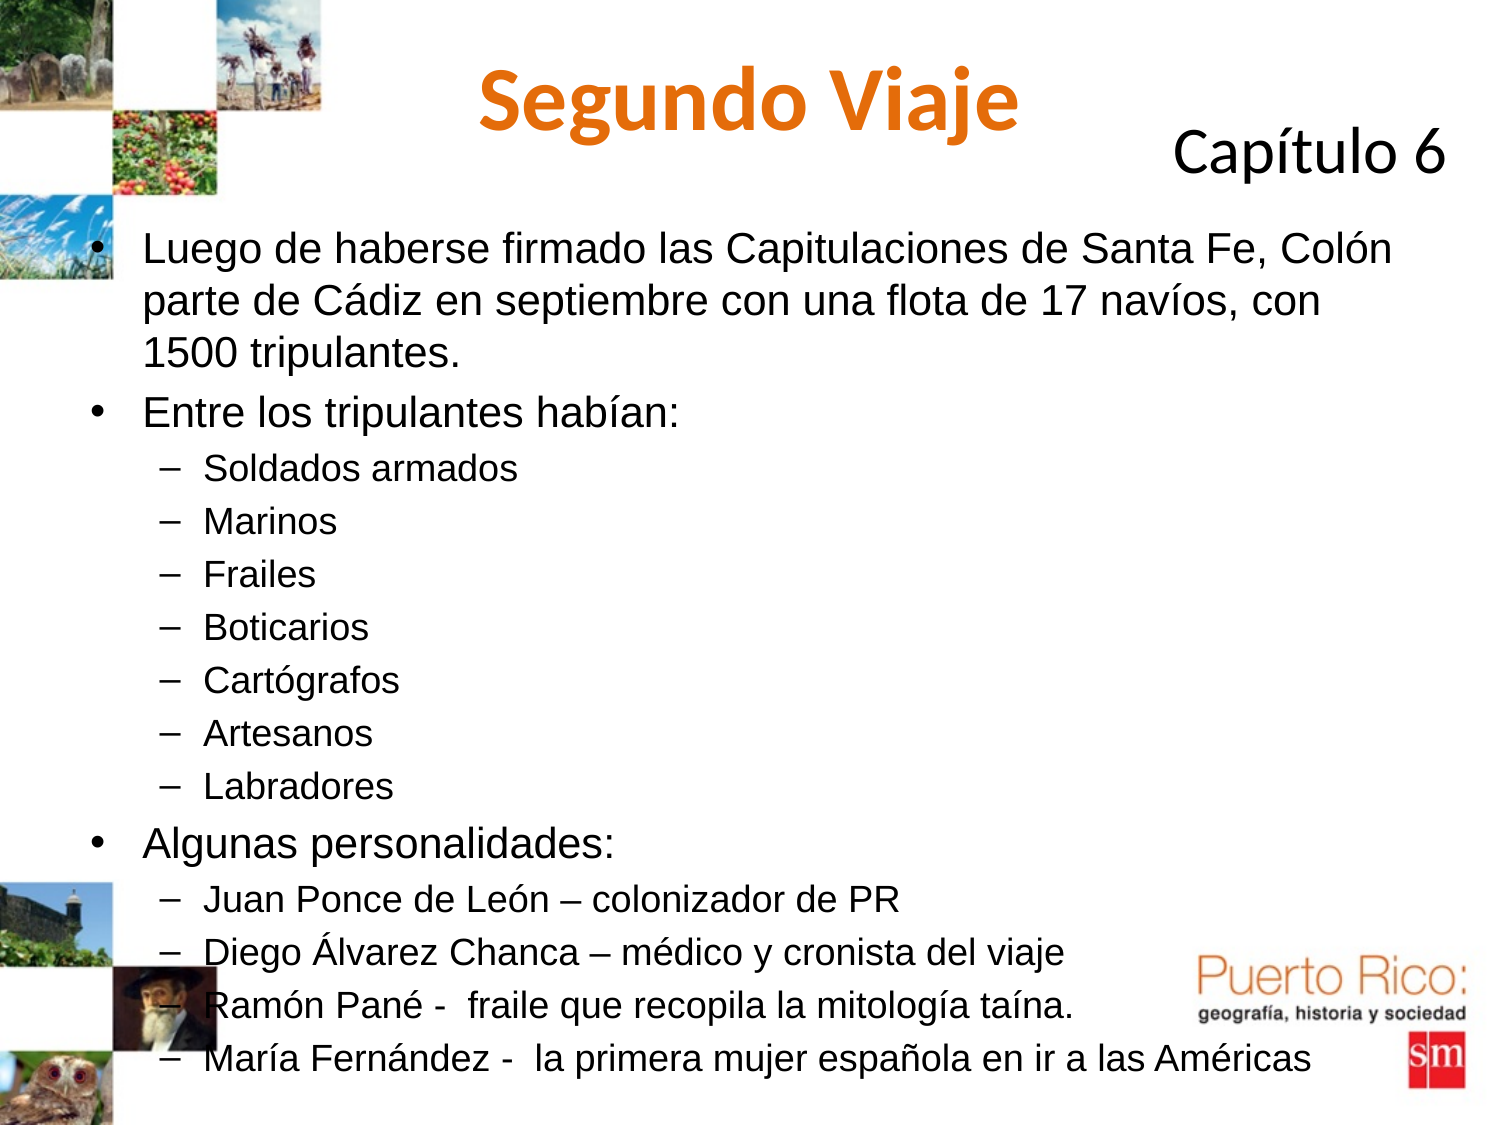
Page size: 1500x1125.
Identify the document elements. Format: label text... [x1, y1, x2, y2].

picture [92, 204, 109, 212]
title Segundo Viaje [75, 0, 1425, 188]
text_box Capítulo 6 [1037, 99, 1463, 225]
list Luego de haberse firmado las Capitulaciones de Santa Fe, Colón parte de Cádiz en septiembre con una flota de 17 navíos, con 1500 tripulantes. Entre los tripulantes habían: Soldados armados Marinos Frailes Boticarios Cartógrafos Artesanos Labradores Algunas personalidades: Juan Ponce de León – colonizador de PR Diego Álvarez Chanca – médico y cronista del viaje Ramón Pané - fraile que recopila la mitología taína. María Fernández - la primera mujer española en ir a las Américas [75, 212, 1425, 1088]
picture [0, 0, 1500, 1125]
